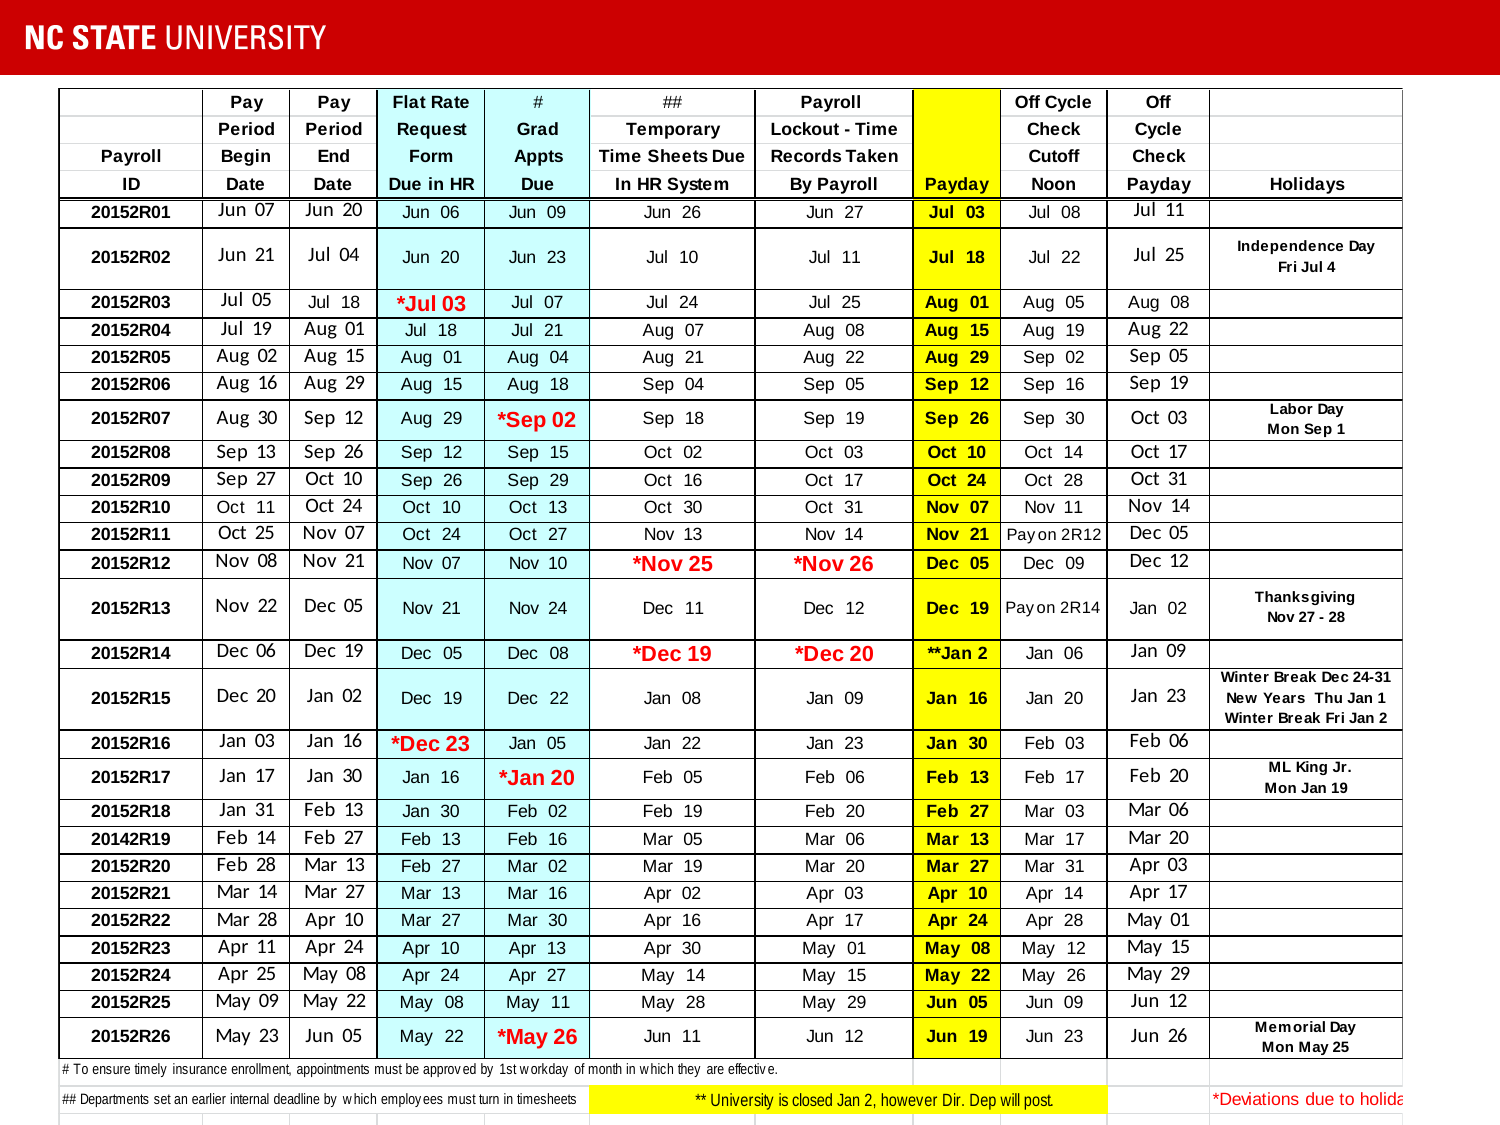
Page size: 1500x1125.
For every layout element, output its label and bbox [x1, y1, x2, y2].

text_box [58, 87, 1405, 1125]
picture [0, 0, 1500, 75]
